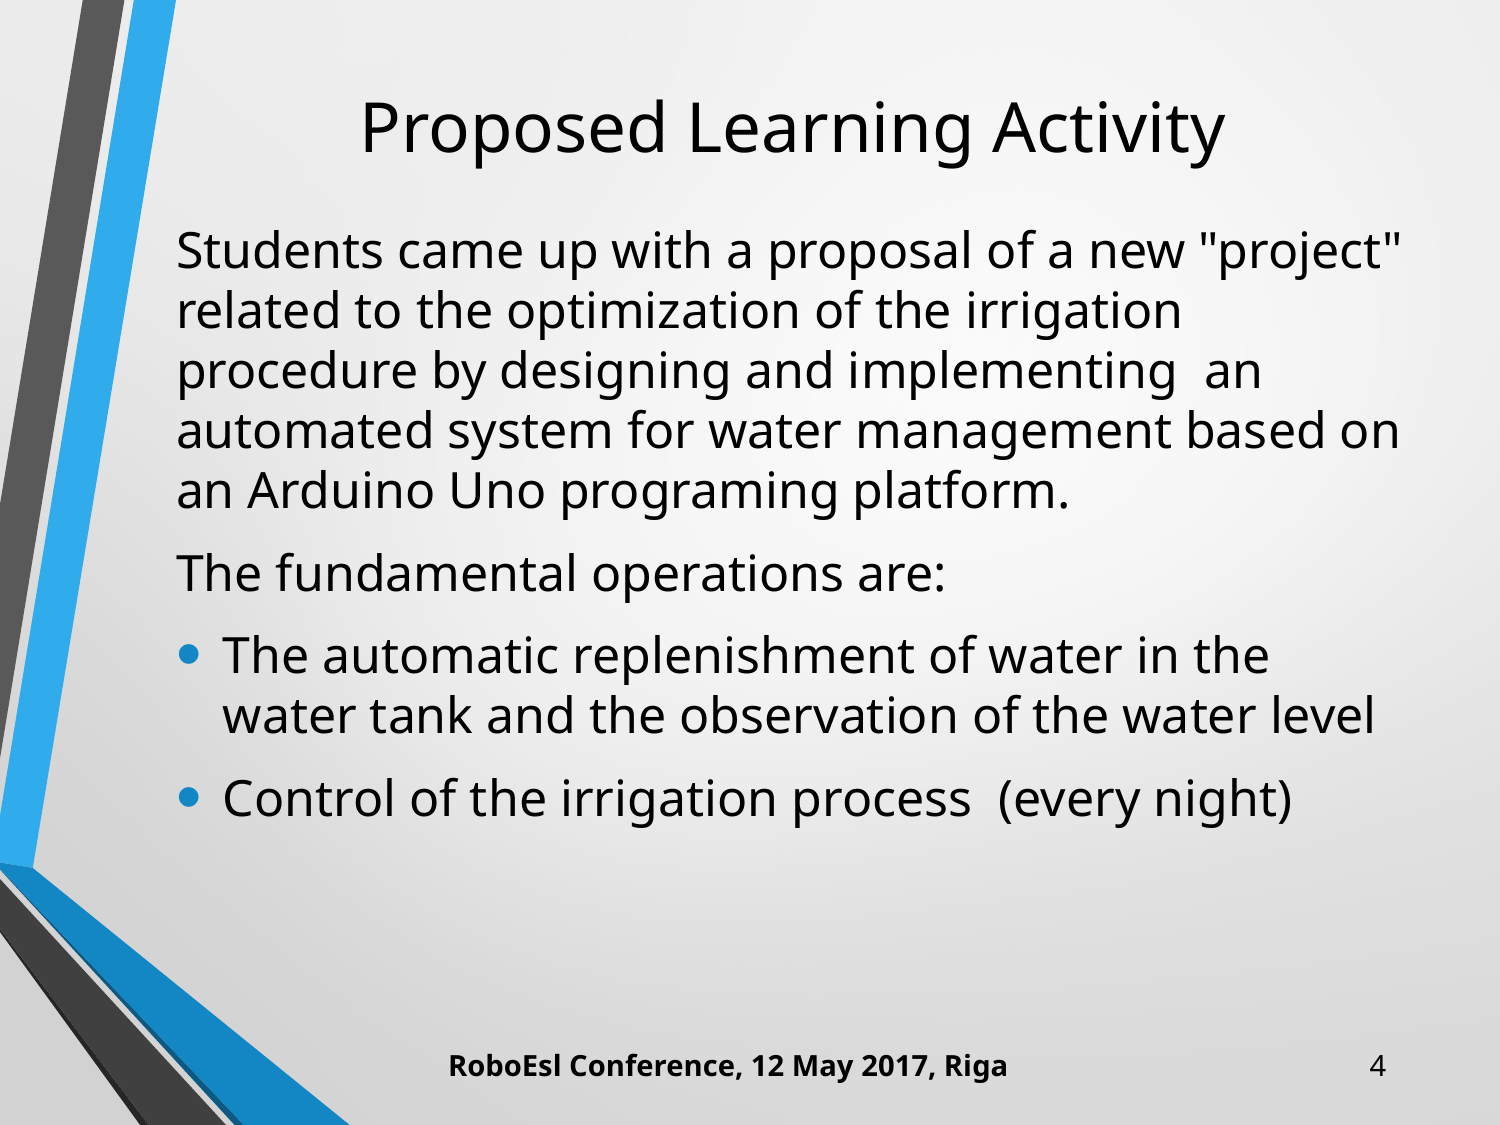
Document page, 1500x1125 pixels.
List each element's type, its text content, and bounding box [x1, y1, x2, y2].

list Students came up with a proposal of a new "project" related to the optimization of the irrigation procedure by designing and implementing an automated system for water management based on an Arduino Uno programing platform. The fundamental operations are: The automatic replenishment of water in the water tank and the observation of the water level Control of the irrigation process (every night) [161, 197, 1425, 1012]
footer RoboEsl Conference, 12 May 2017, Riga [292, 1040, 1165, 1100]
title Proposed Learning Activity [161, 75, 1425, 174]
slide_number 4 [1354, 1040, 1443, 1100]
